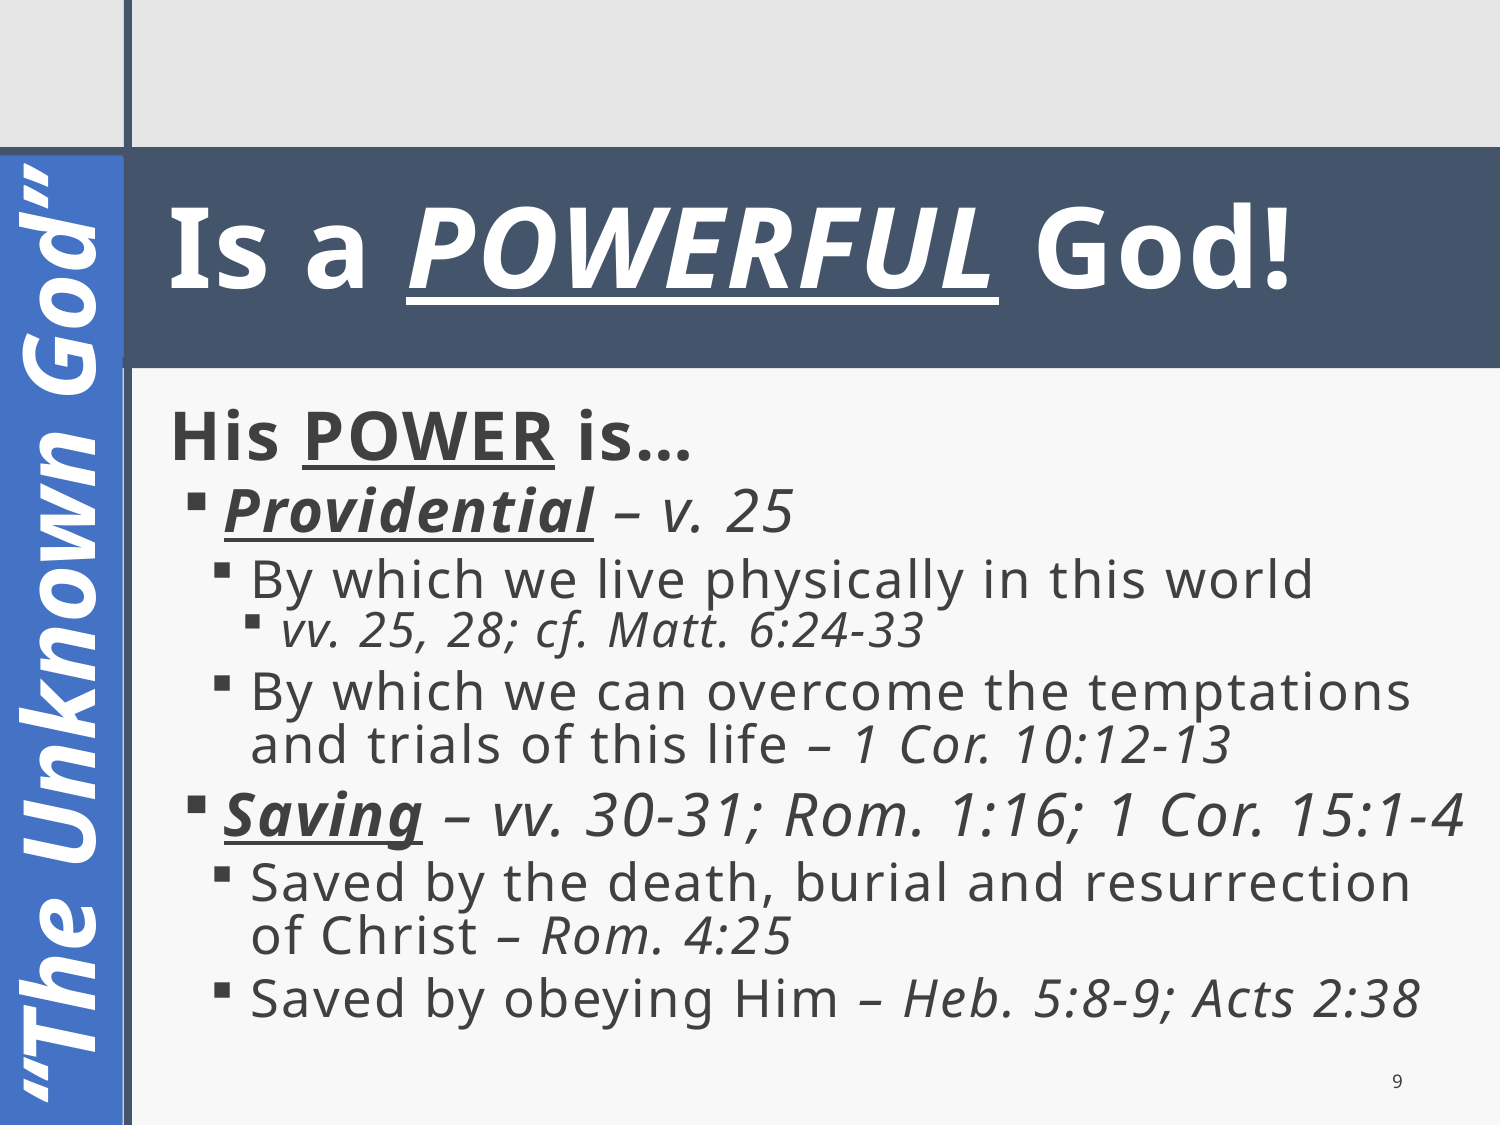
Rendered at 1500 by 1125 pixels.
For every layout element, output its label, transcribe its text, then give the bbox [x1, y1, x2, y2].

slide_number 9 [1300, 1035, 1421, 1110]
list His POWER is… Providential – v. 25 By which we live physically in this world vv. 25, 28; cf. Matt. 6:24-33 By which we can overcome the temptations and trials of this life – 1 Cor. 10:12-13 Saving – vv. 30-31; Rom. 1:16; 1 Cor. 15:1-4 Saved by the death, burial and resurrection of Christ – Rom. 4:25 Saved by obeying Him – Heb. 5:8-9; Acts 2:38 [151, 388, 1500, 1125]
text_box “The Unknown God” [0, 155, 123, 1125]
title Is a POWERFUL God! [150, 157, 1500, 358]
